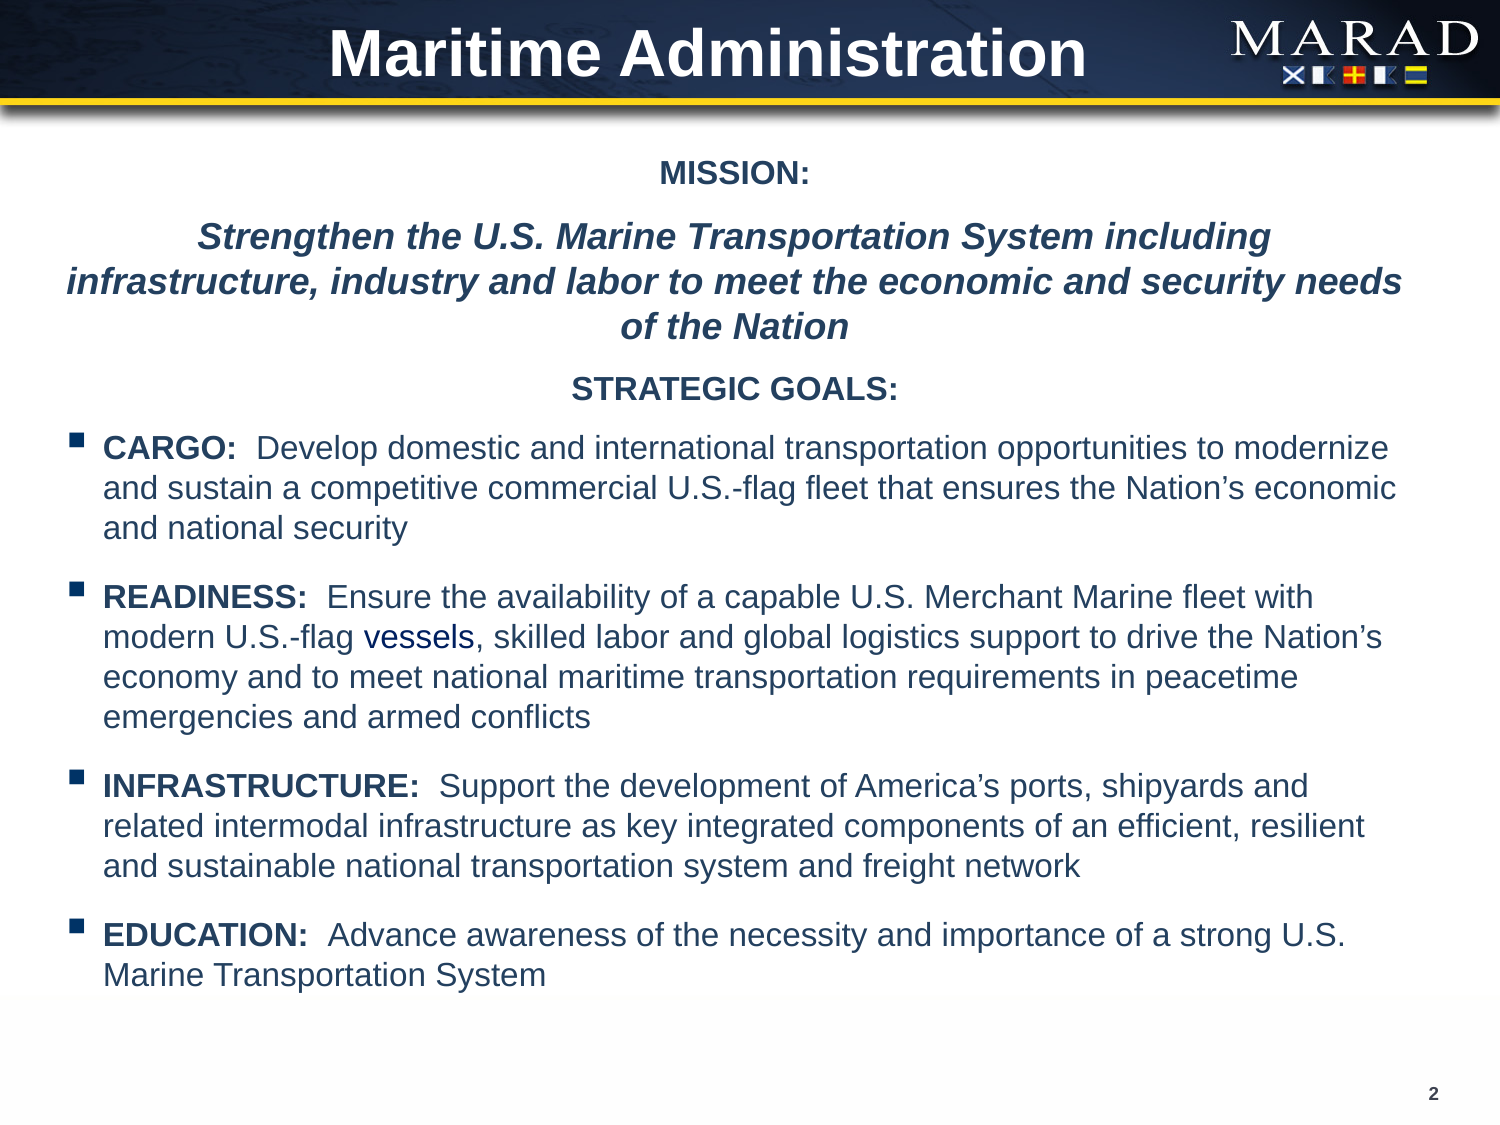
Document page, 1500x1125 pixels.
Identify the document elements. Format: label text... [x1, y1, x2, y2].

slide_number 2 [1386, 1074, 1481, 1125]
title Maritime Administration [50, 0, 1387, 100]
picture [0, 0, 1500, 1125]
list MISSION: Strengthen the U.S. Marine Transportation System including infrastructure, industry and labor to meet the economic and security needs of the Nation STRATEGIC GOALS: CARGO: Develop domestic and international transportation opportunities to modernize and sustain a competitive commercial U.S.-flag fleet that ensures the Nation’s economic and national security READINESS: Ensure the availability of a capable U.S. Merchant Marine fleet with modern U.S.-flag vessels, skilled labor and global logistics support to drive the Nation’s economy and to meet national maritime transportation requirements in peacetime emergencies and armed conflicts INFRASTRUCTURE: Support the development of America’s ports, shipyards and related intermodal infrastructure as key integrated components of an efficient, resilient and sustainable national transportation system and freight network EDUCATION: Advance awareness of the necessity and importance of a strong U.S. Marine Transportation System [50, 143, 1420, 1075]
